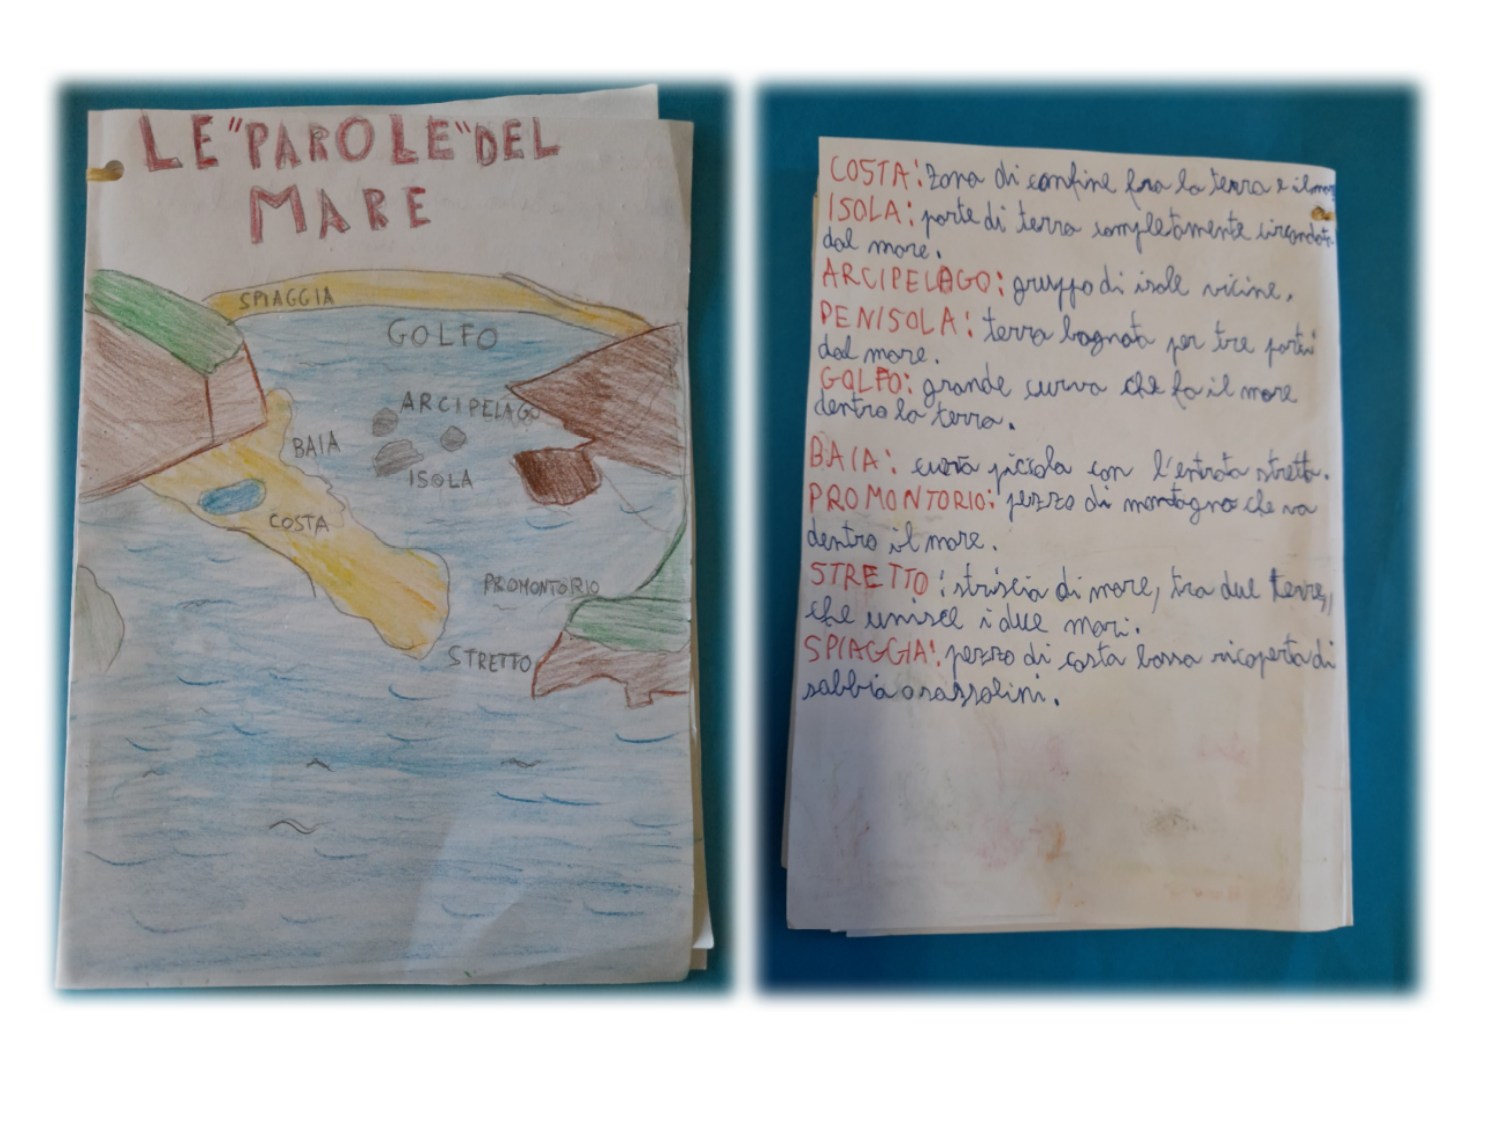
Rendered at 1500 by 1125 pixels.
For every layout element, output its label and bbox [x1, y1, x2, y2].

picture [613, 96, 1500, 983]
list [41, 66, 751, 1012]
